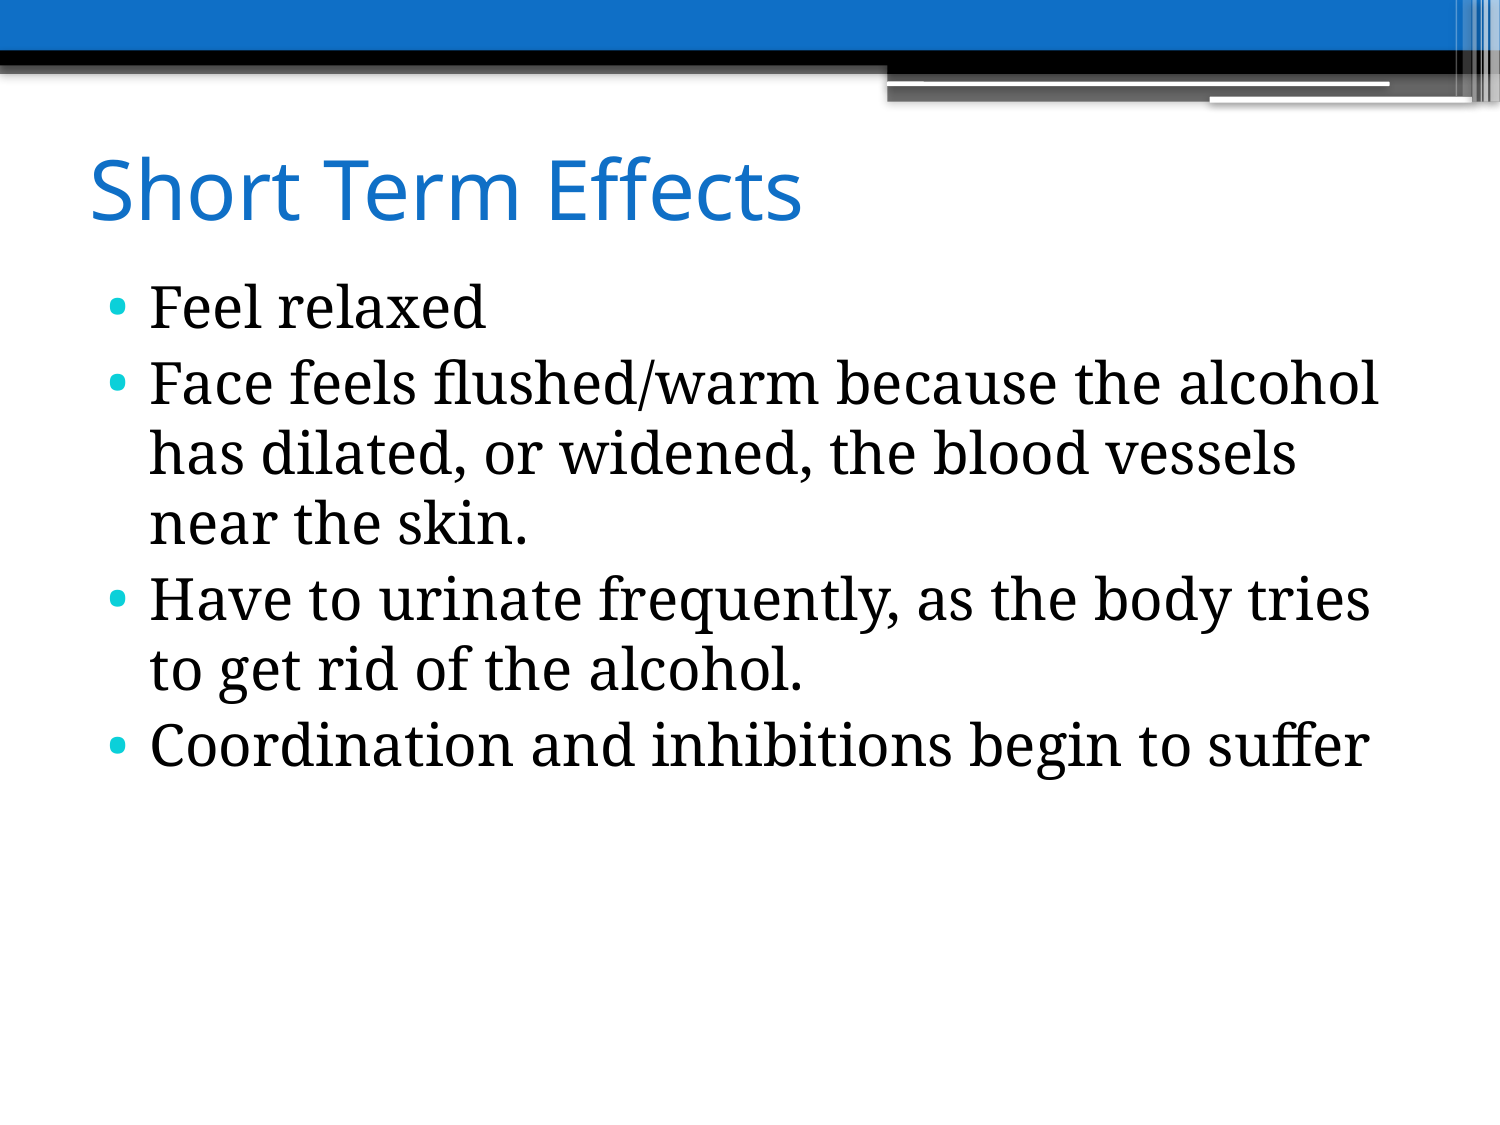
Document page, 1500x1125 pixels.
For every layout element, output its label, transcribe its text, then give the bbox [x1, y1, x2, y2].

list Feel relaxed Face feels flushed/warm because the alcohol has dilated, or widened, the blood vessels near the skin. Have to urinate frequently, as the body tries to get rid of the alcohol. Coordination and inhibitions begin to suffer [75, 262, 1438, 1060]
title Short Term Effects [75, 99, 1425, 262]
